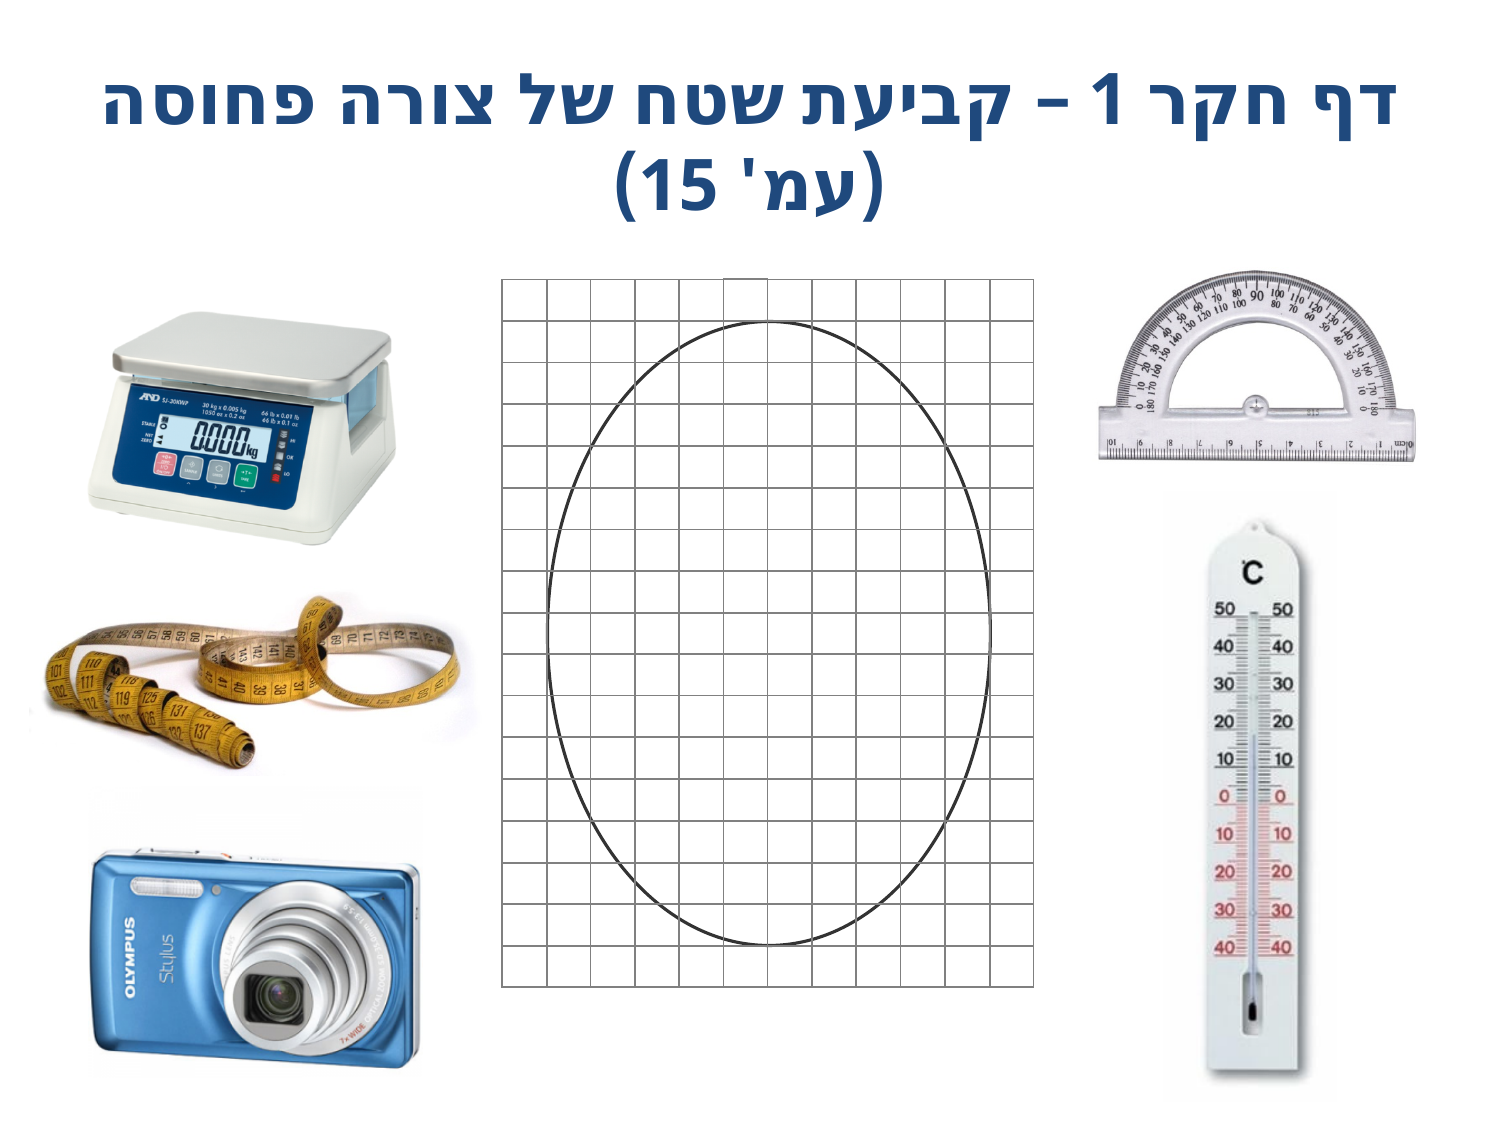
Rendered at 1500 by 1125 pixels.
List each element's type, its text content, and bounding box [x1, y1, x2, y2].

picture [76, 290, 411, 565]
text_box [501, 278, 1034, 988]
title דף חקר 1 – קביעת שטח של צורה פחוסה (עמ' 15) [75, 45, 1425, 233]
picture [88, 786, 423, 1078]
picture [29, 585, 486, 777]
picture [1092, 266, 1422, 475]
picture [1163, 491, 1337, 1102]
